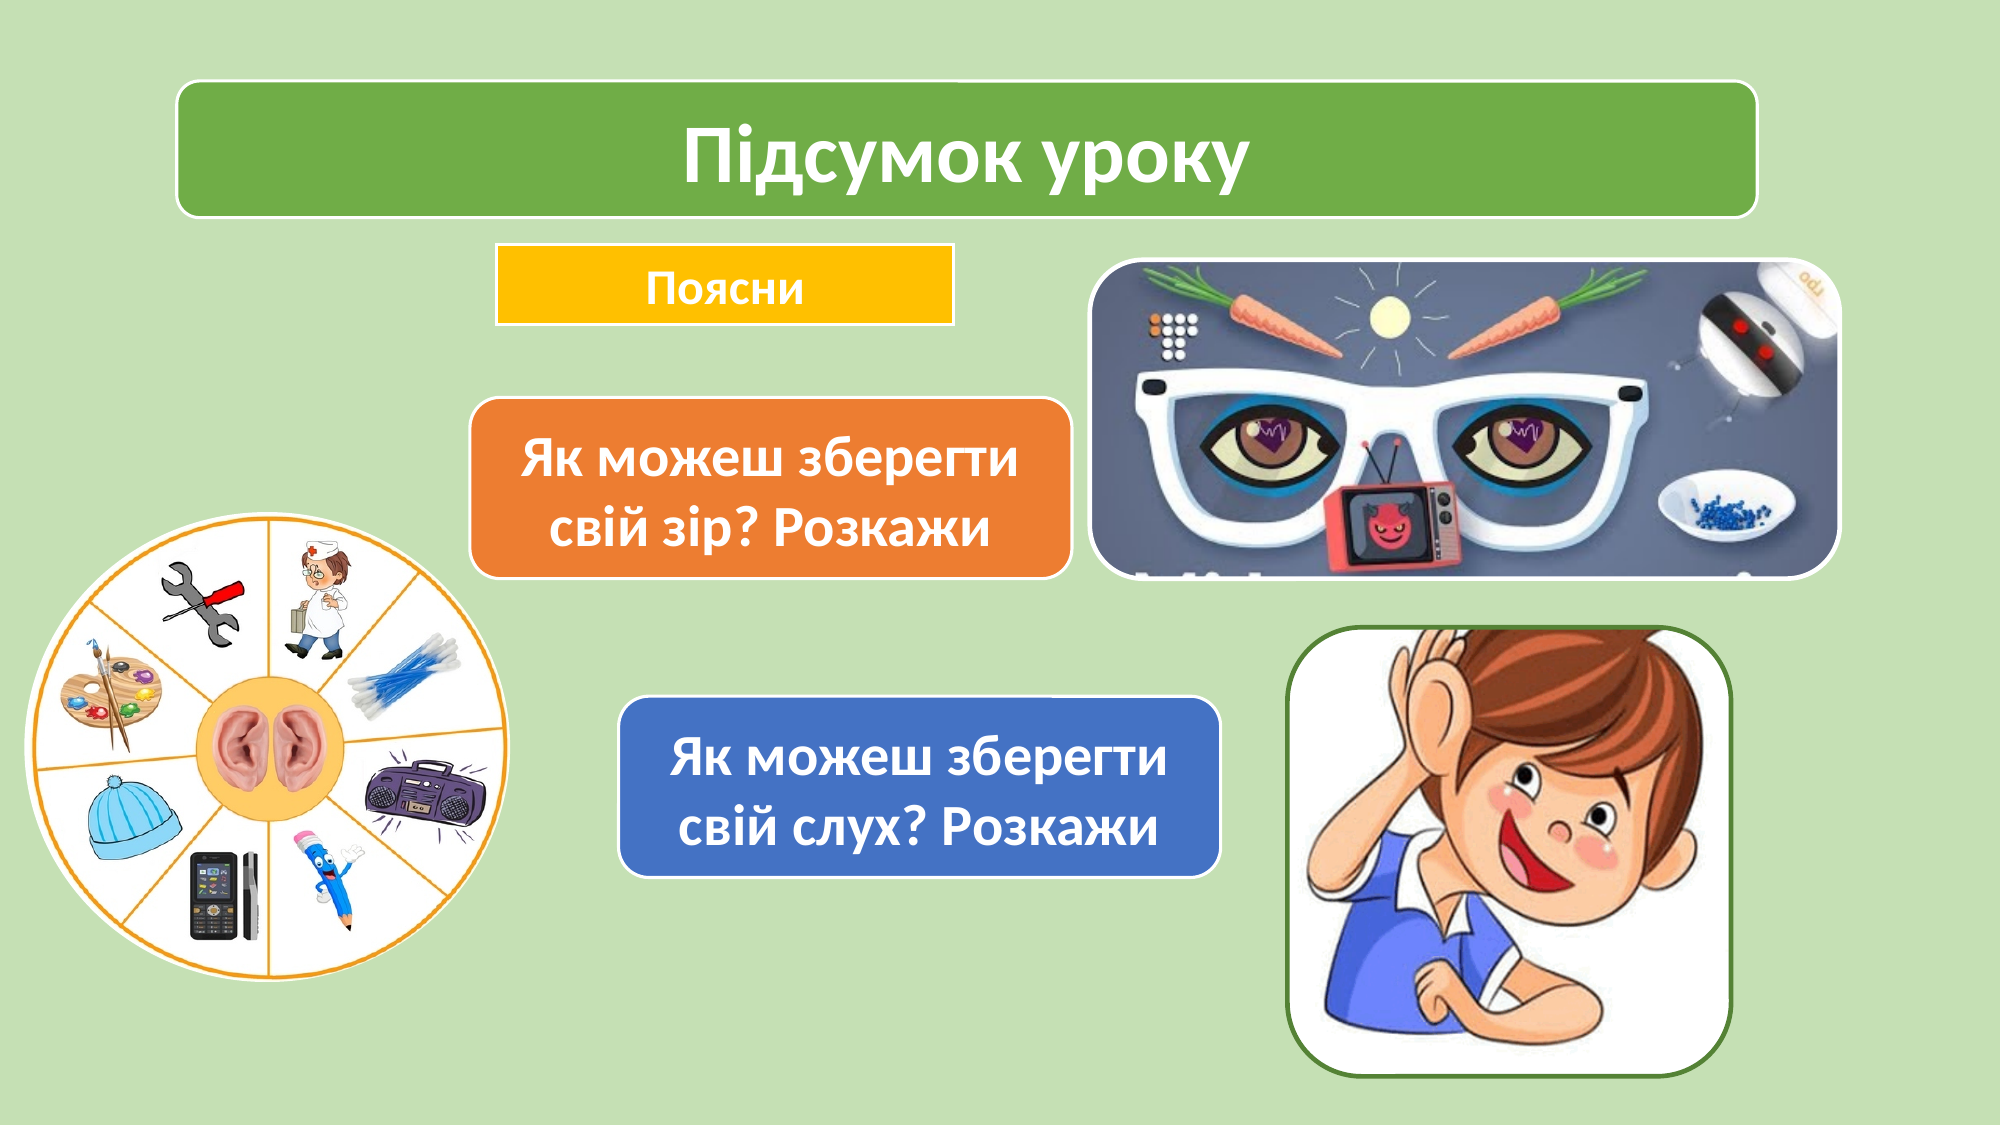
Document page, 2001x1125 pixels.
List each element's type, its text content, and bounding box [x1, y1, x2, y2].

picture [24, 512, 511, 983]
text_box Як можеш зберегти свій зір? Розкажи [468, 395, 1074, 581]
picture [1089, 259, 1840, 579]
picture [1287, 627, 1732, 1077]
text_box Як можеш зберегти свій слух? Розкажи [616, 694, 1223, 880]
text_box Підсумок уроку [175, 79, 1759, 220]
text_box Поясни [495, 243, 955, 326]
